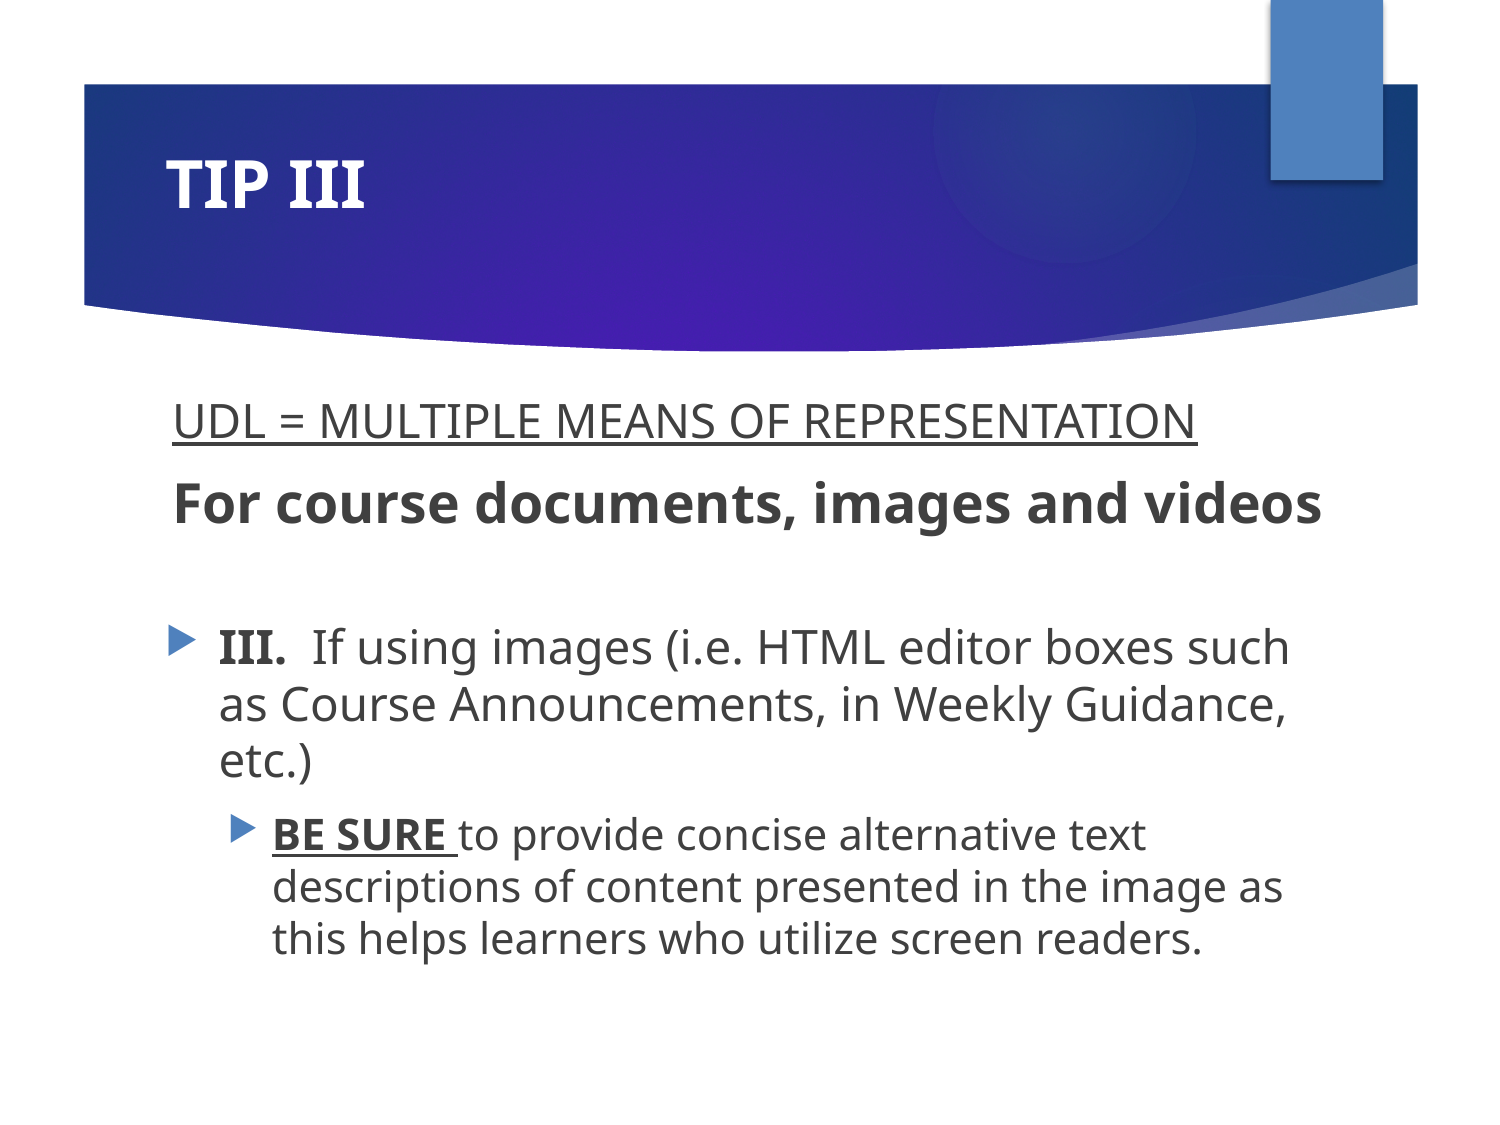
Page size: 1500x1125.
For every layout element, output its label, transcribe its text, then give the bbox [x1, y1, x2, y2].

title TIP III [150, 114, 1350, 250]
list UDL = MULTIPLE MEANS OF REPRESENTATION For course documents, images and videos III. If using images (i.e. HTML editor boxes such as Course Announcements, in Weekly Guidance, etc.) BE SURE to provide concise alternative text descriptions of content presented in the image as this helps learners who utilize screen readers. [150, 383, 1350, 1035]
